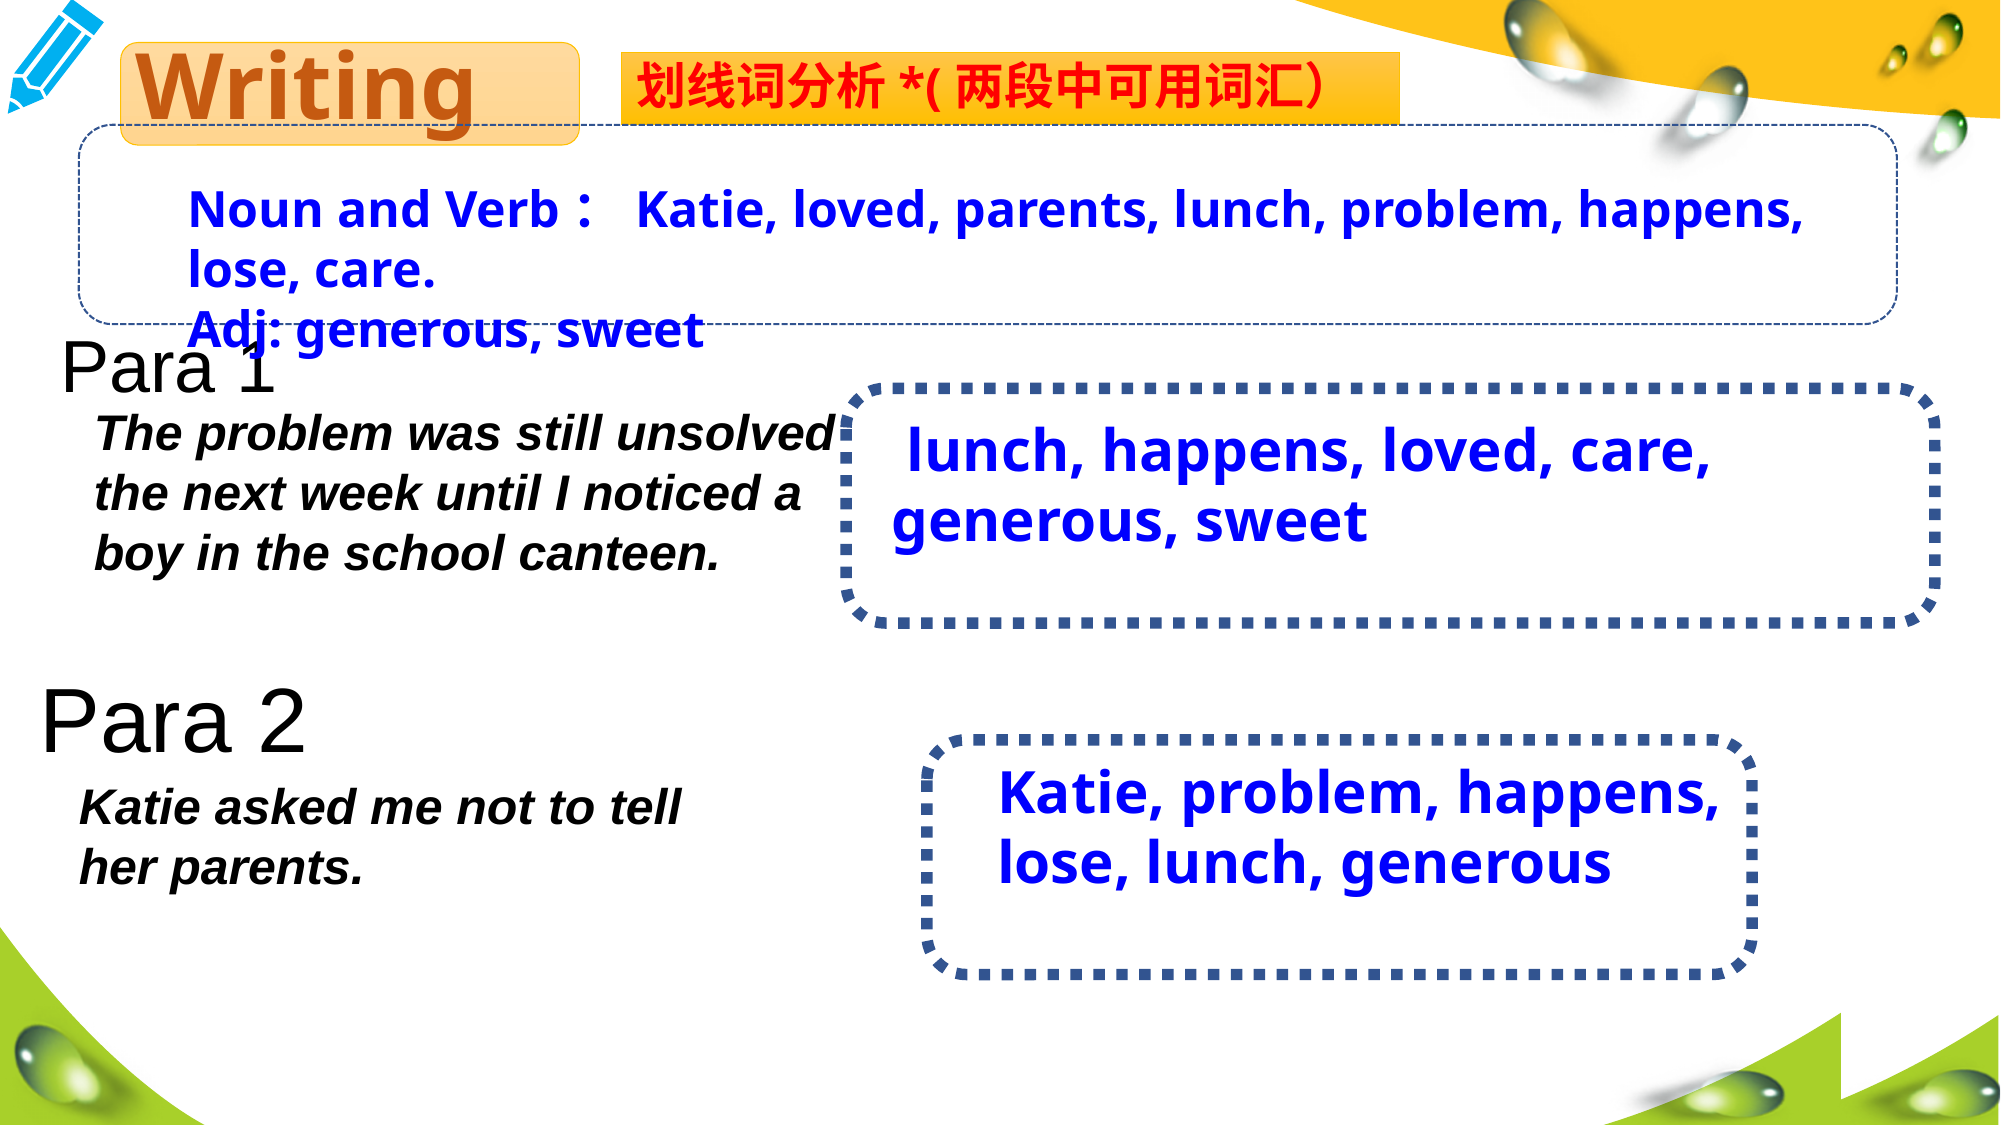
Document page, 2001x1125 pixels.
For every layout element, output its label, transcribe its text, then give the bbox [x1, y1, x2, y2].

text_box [78, 124, 1897, 325]
text_box Para 1 [45, 311, 300, 433]
text_box Para 2 [22, 653, 324, 780]
title 划线词分析*(两段中可用词汇） [621, 52, 1400, 124]
picture [1453, 0, 2001, 297]
text_box The problem was still unsolved the next week until I noticed a boy in the school canteen. [78, 393, 874, 628]
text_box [120, 20, 580, 124]
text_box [926, 739, 1753, 975]
picture [1601, 1008, 2001, 1125]
picture [0, 963, 171, 1125]
text_box Katie asked me not to tell her parents. [64, 766, 781, 1002]
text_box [846, 388, 1935, 624]
